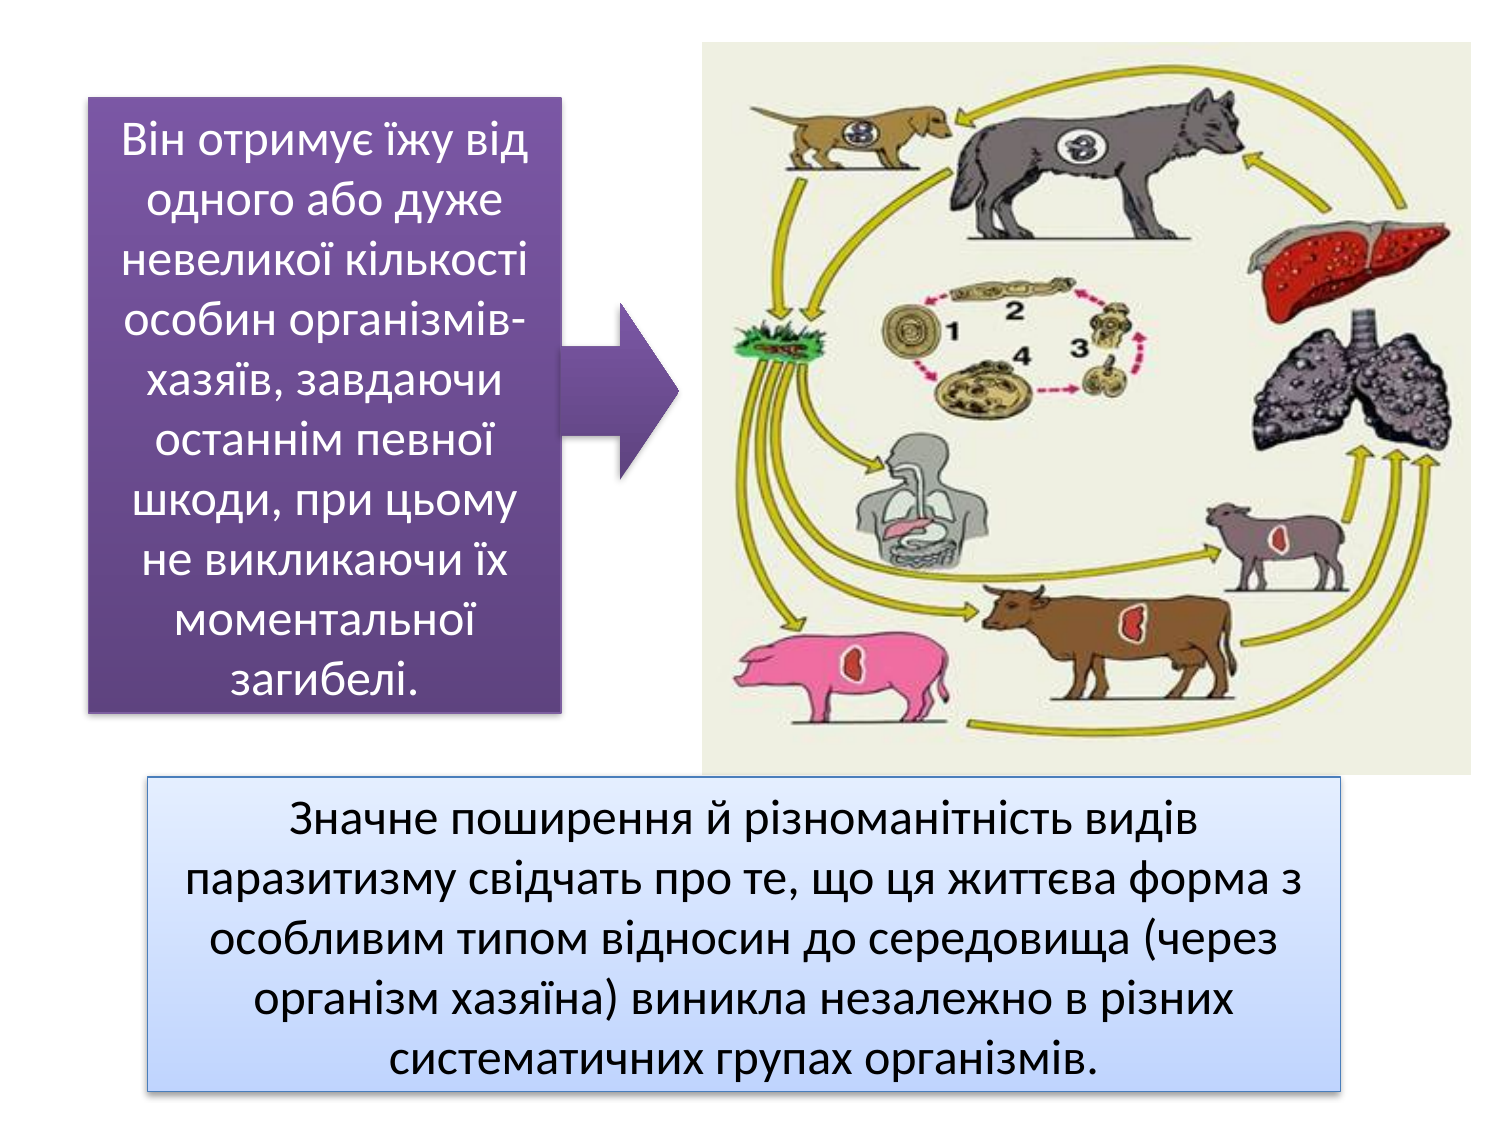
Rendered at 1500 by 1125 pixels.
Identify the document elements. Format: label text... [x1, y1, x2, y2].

text_box Значне поширення й різноманітність видів паразитизму свідчать про те, що ця життєва форма з особливим типом відносин до середовища (через організм хазяїна) виникла незалежно в різних систематичних групах організмів. [147, 776, 1341, 1092]
text_box Він отримує їжу від одного або дуже невеликої кількості особин організмів-хазяїв, завдаючи останнім певної шкоди, при цьому не викликаючи їх моментальної загибелі. [88, 97, 562, 714]
text_box [560, 302, 680, 480]
picture [702, 42, 1471, 775]
